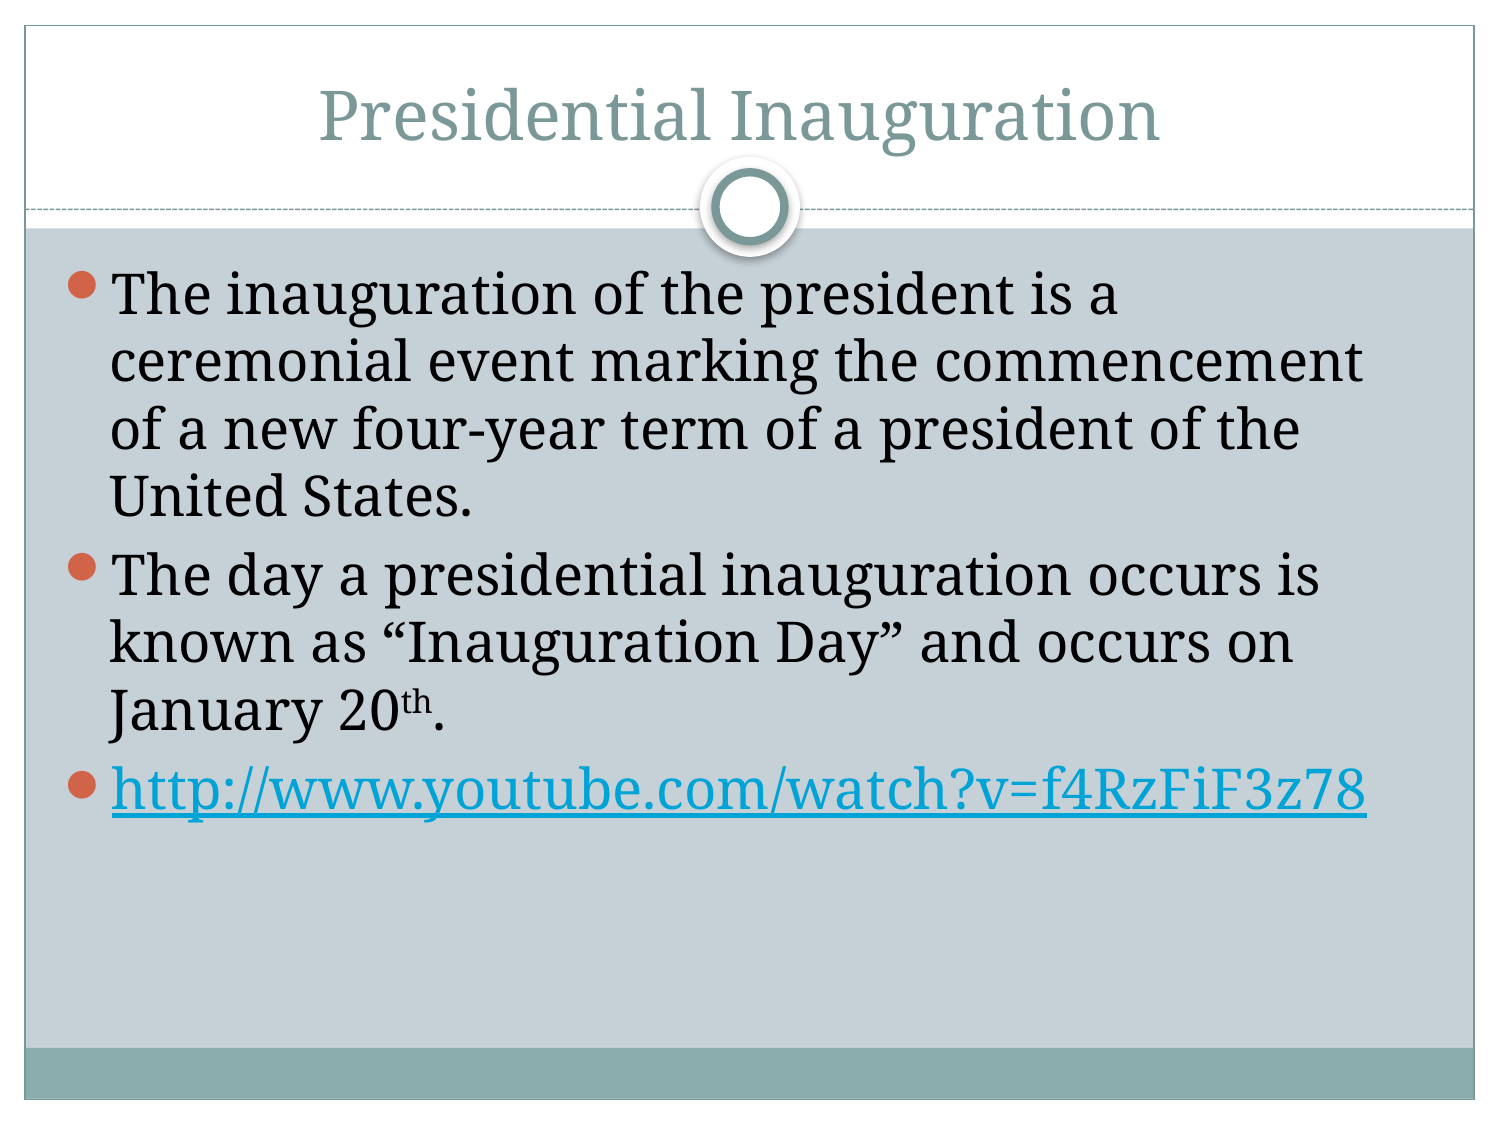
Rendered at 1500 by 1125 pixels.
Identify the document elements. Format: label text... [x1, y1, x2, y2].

title Presidential Inauguration [49, 37, 1450, 162]
list The inauguration of the president is a ceremonial event marking the commencement of a new four-year term of a president of the United States. The day a presidential inauguration occurs is known as “Inauguration Day” and occurs on January 20th. http://www.youtube.com/watch?v=f4RzFiF3z78 [49, 250, 1445, 1001]
